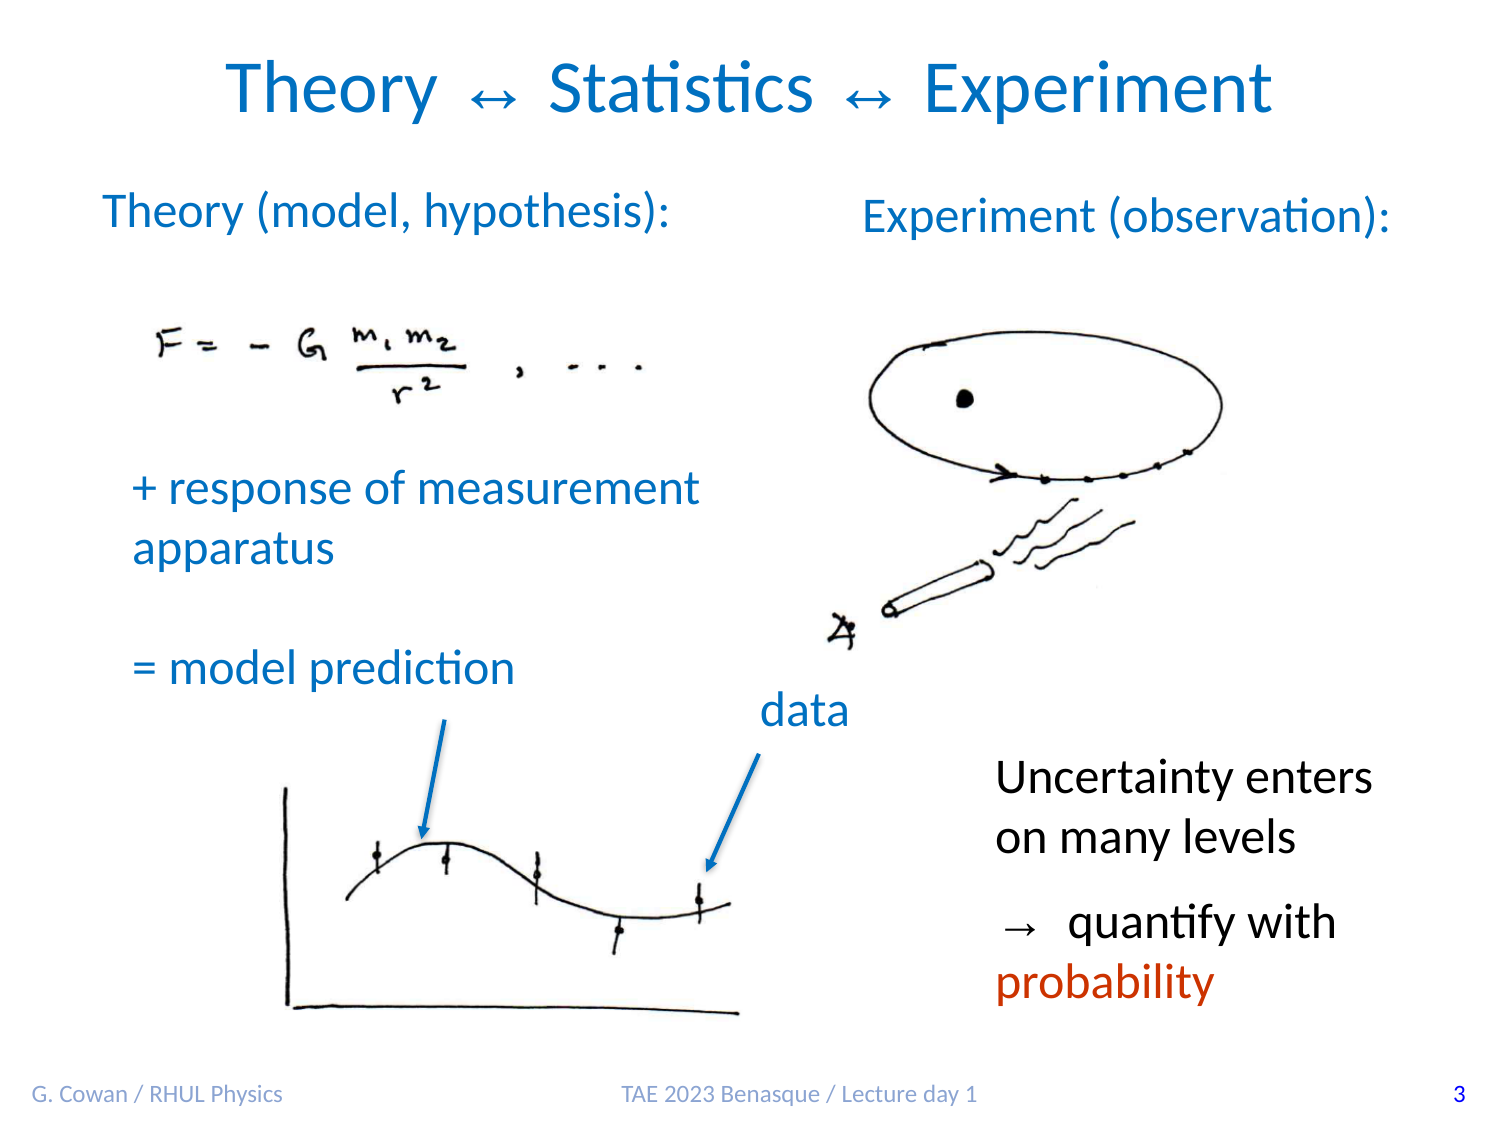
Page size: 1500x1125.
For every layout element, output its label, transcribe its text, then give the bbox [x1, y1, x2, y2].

text_box Theory ↔ Statistics ↔ Experiment [91, 32, 1409, 133]
slide_number 3 [1262, 1062, 1481, 1123]
text_box Experiment (observation): [847, 174, 1407, 250]
text_box data [745, 668, 865, 744]
slide_number G. Cowan / RHUL Physics [16, 1062, 338, 1123]
picture [253, 766, 761, 1037]
footer TAE 2023 Benasque / Lecture day 1 [338, 1062, 1262, 1123]
text_box Uncertainty enters on many levels → quantify with probability [980, 735, 1440, 1016]
picture [142, 309, 656, 419]
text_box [421, 719, 445, 840]
text_box Theory (model, hypothesis): [87, 169, 687, 245]
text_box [706, 753, 760, 873]
picture [810, 326, 1232, 655]
text_box + response of measurement apparatus = model prediction [117, 447, 716, 703]
